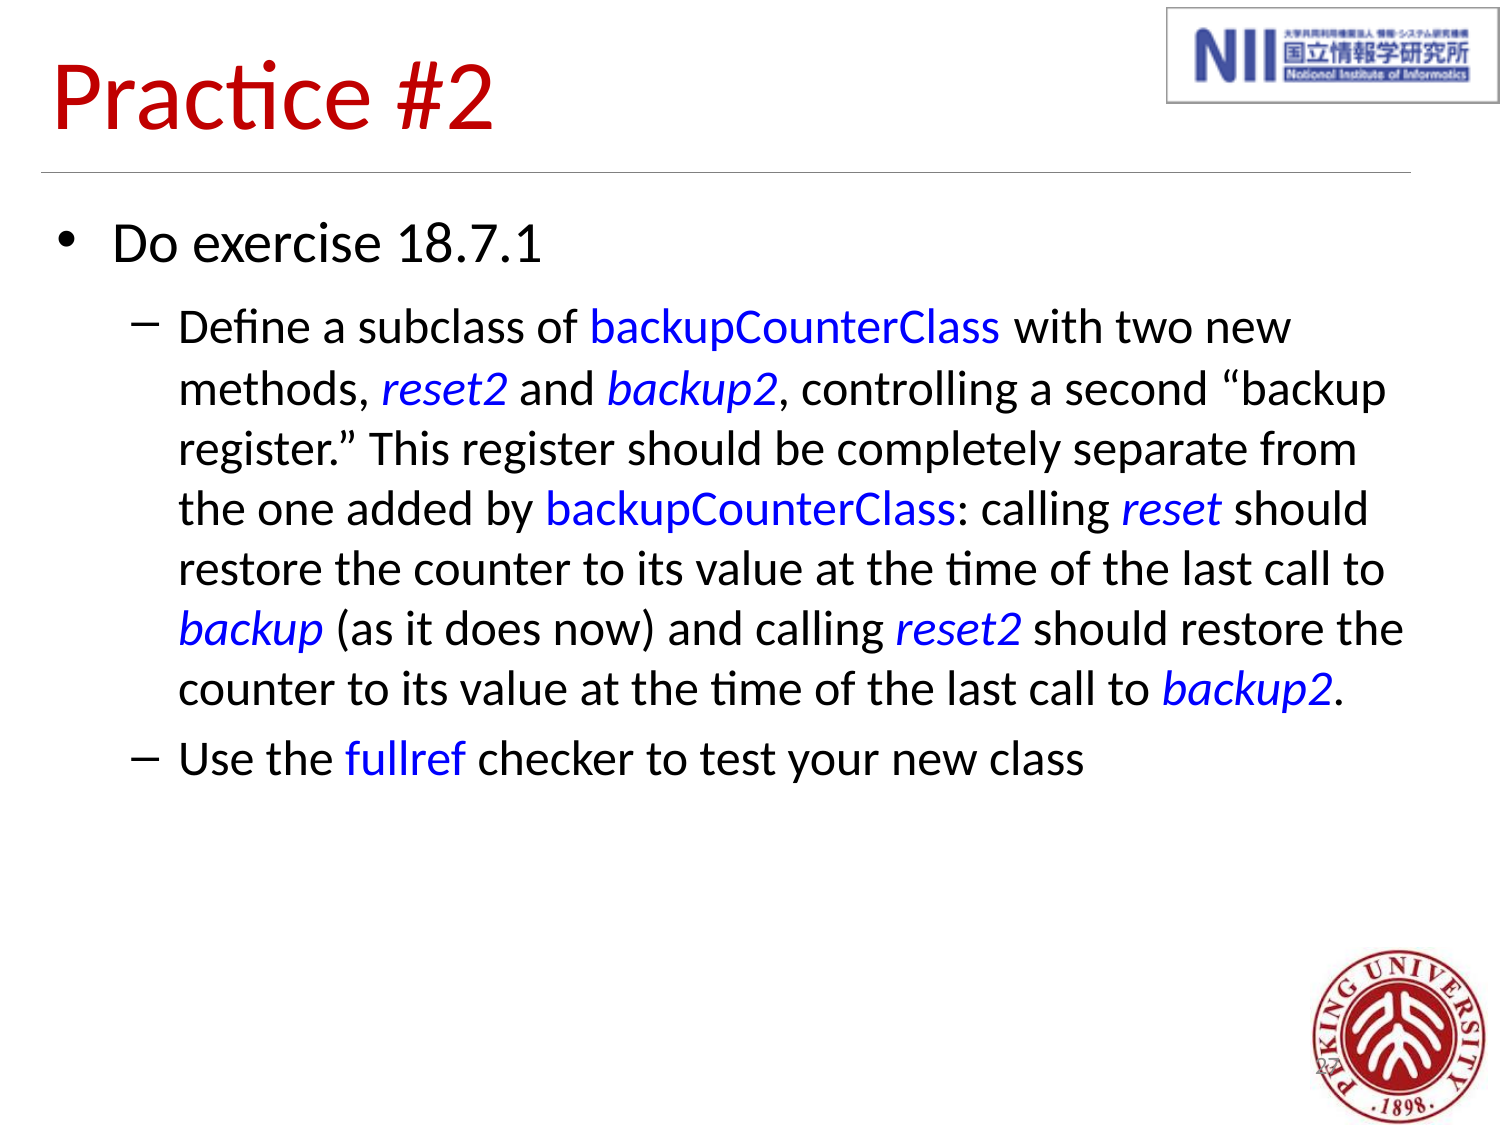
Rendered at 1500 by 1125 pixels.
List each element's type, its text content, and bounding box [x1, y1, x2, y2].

title Practice #2 [36, 19, 1399, 161]
picture [1310, 947, 1488, 1125]
list Do exercise 18.7.1 Define a subclass of backupCounterClass with two new methods, reset2 and backup2, controlling a second “backup register.” This register should be completely separate from the one added by backupCounterClass: calling reset should restore the counter to its value at the time of the last call to backup (as it does now) and calling reset2 should restore the counter to its value at the time of the last call to backup2. Use the fullref checker to test your new class [41, 196, 1449, 1000]
slide_number 27 [1005, 1035, 1356, 1095]
picture [1166, 7, 1500, 104]
